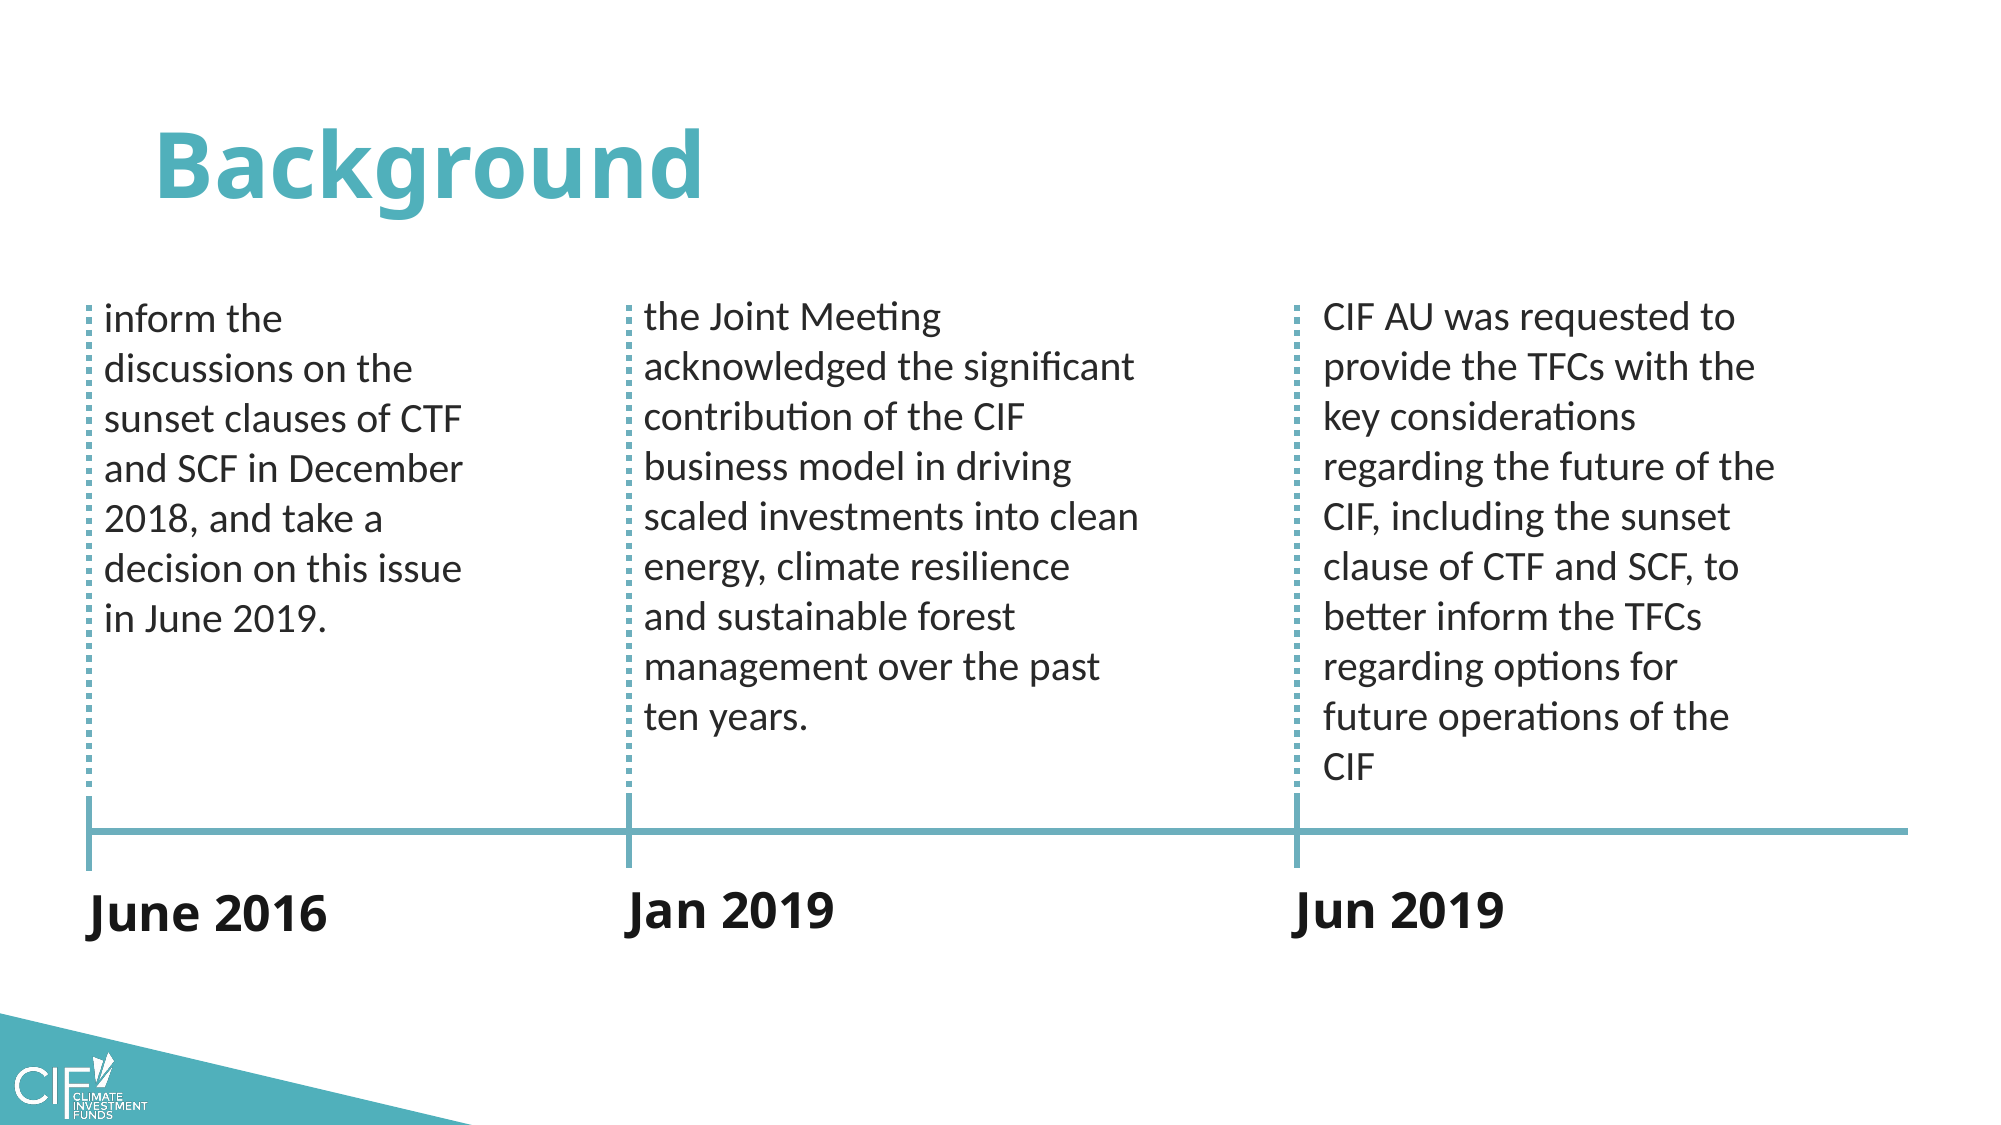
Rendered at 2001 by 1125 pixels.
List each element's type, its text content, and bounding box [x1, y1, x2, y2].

text_box Jun 2019 [1280, 871, 1520, 946]
text_box CIF AU was requested to provide the TFCs with the key considerations regarding the future of the CIF, including the sunset clause of CTF and SCF, to better inform the TFCs regarding options for future operations of the CIF [1308, 281, 1802, 797]
text_box Jan 2019 [613, 871, 850, 946]
text_box the Joint Meeting acknowledged the significant contribution of the CIF business model in driving scaled investments into clean energy, climate resilience and sustainable forest management over the past ten years. [628, 281, 1155, 747]
text_box inform the discussions on the sunset clauses of CTF and SCF in December 2018, and take a decision on this issue in June 2019. [89, 283, 487, 649]
text_box June 2016 [74, 874, 344, 950]
title Background [137, 59, 1863, 278]
